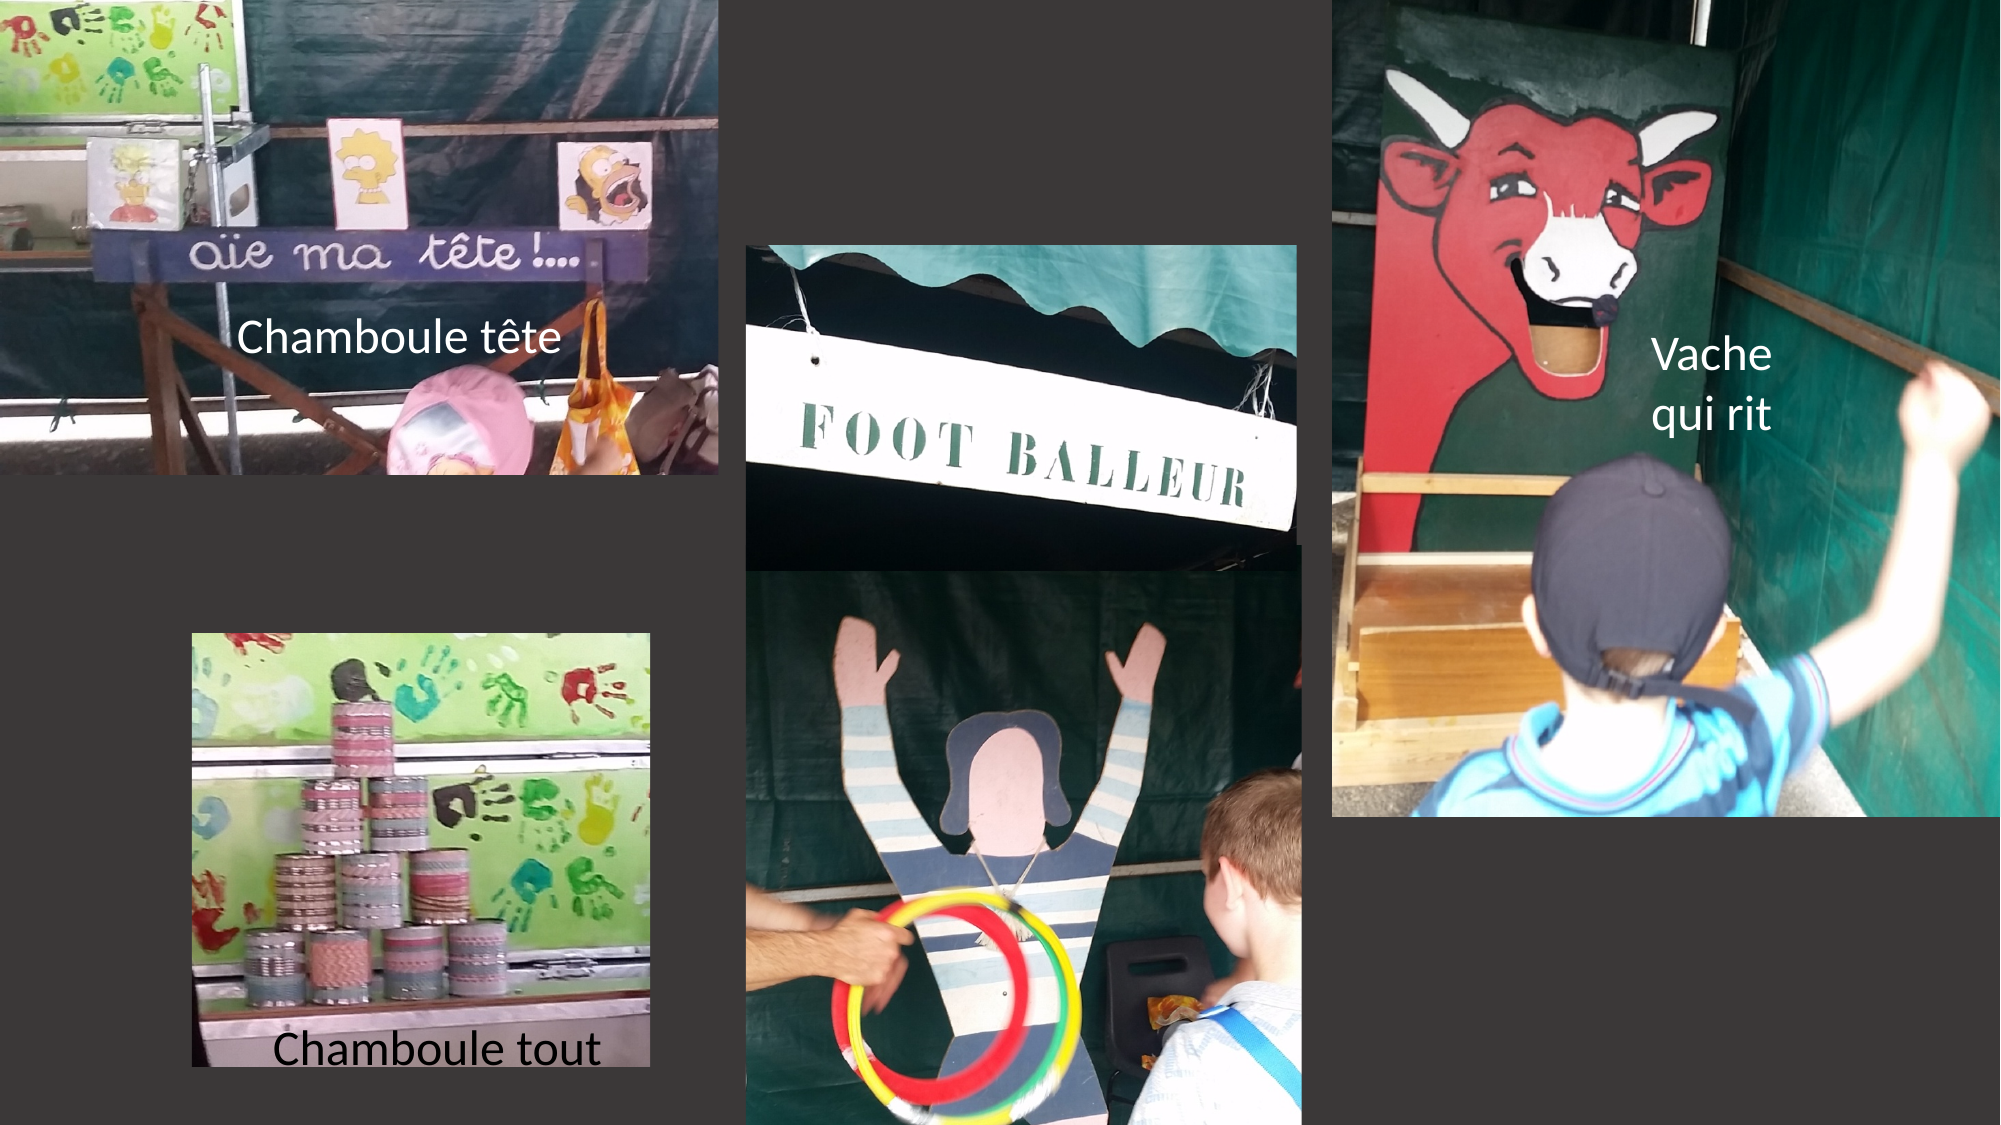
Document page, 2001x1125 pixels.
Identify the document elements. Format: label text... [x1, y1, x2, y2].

text_box Chamboule tout [258, 1008, 659, 1083]
picture [745, 0, 2001, 1125]
picture [0, 0, 719, 475]
picture [191, 620, 651, 1080]
